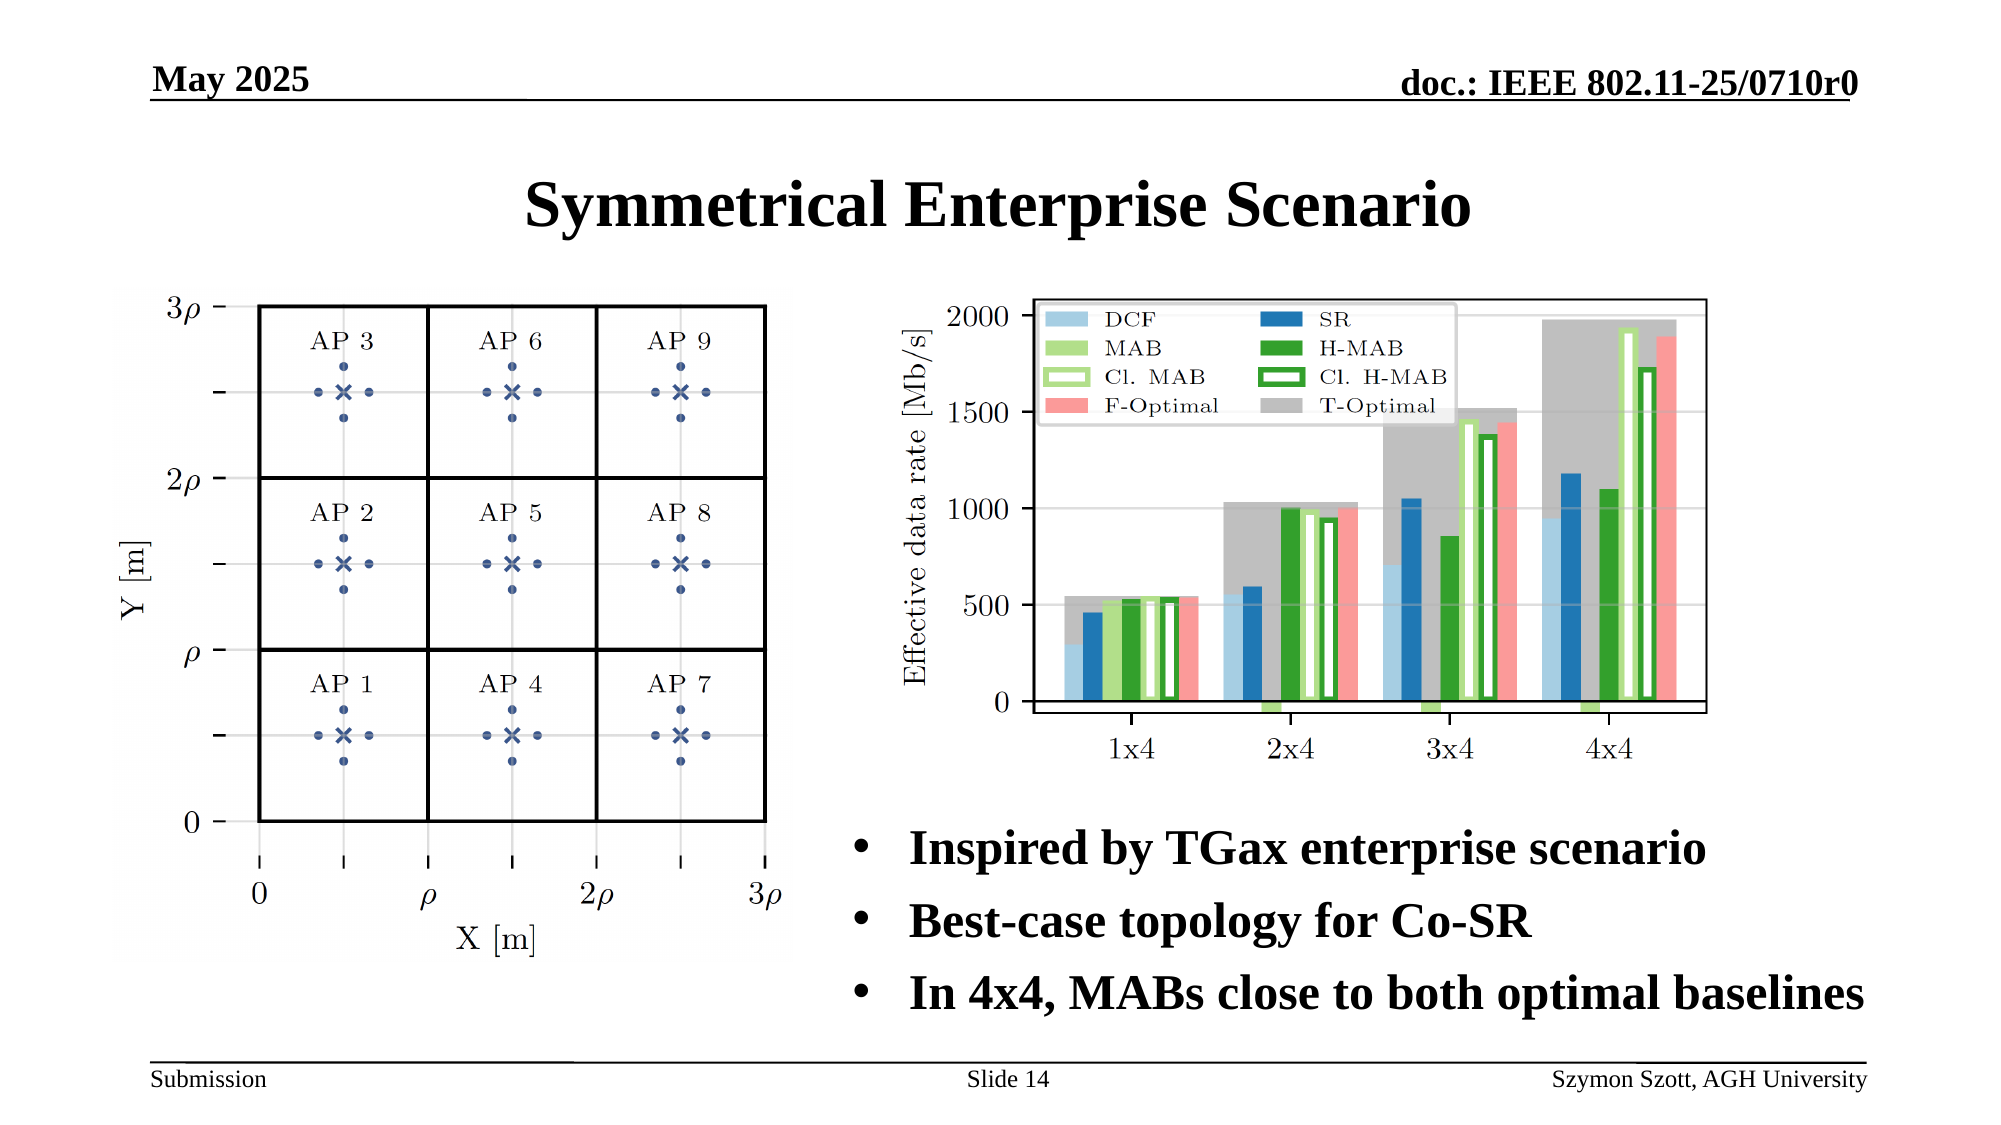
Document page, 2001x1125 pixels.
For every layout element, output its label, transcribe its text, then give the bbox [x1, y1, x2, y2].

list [112, 286, 793, 963]
text_box Inspired by TGax enterprise scenario Best-case topology for Co-SR In 4x4, MABs close to both optimal baselines [837, 807, 1925, 1045]
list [887, 281, 1722, 781]
title Symmetrical Enterprise Scenario [149, 112, 1850, 288]
slide_number Slide 14 [950, 1061, 1067, 1123]
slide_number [152, 54, 563, 100]
footer Szymon Szott, AGH University [1171, 1061, 1869, 1093]
